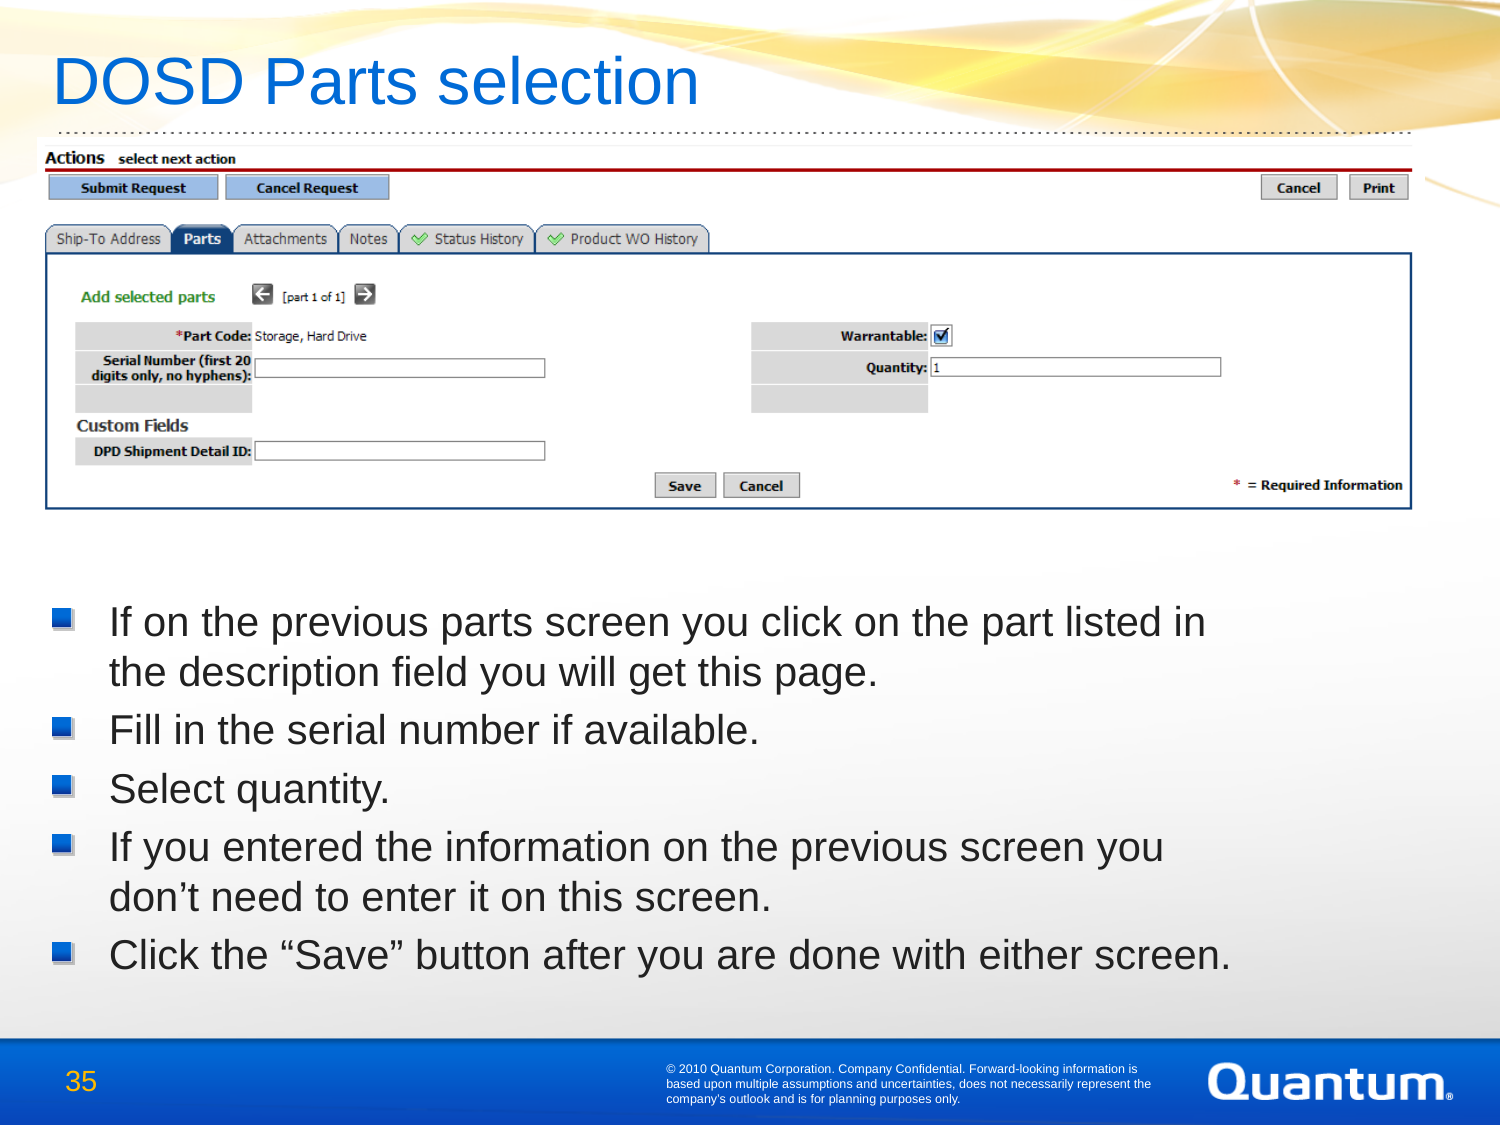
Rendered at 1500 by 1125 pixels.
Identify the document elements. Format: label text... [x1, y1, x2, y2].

picture [52, 834, 75, 856]
picture [7, 125, 1488, 520]
picture [52, 717, 75, 740]
footer © 2010 Quantum Corporation. Company Confidential. Forward-looking information is based upon multiple assumptions and uncertainties, does not necessarily represent the company’s outlook and is for planning purposes only. [651, 1053, 1190, 1120]
picture [52, 775, 75, 798]
slide_number 35 [49, 1054, 138, 1109]
picture [52, 942, 75, 965]
list If on the previous parts screen you click on the part listed in the description field you will get this page. Fill in the serial number if available. Select quantity. If you entered the information on the previous screen you don’t need to enter it on this screen. Click the “Save” button after you are done with either screen. [37, 587, 1276, 1013]
picture [52, 608, 75, 631]
title DOSD Parts selection [37, 24, 1488, 131]
